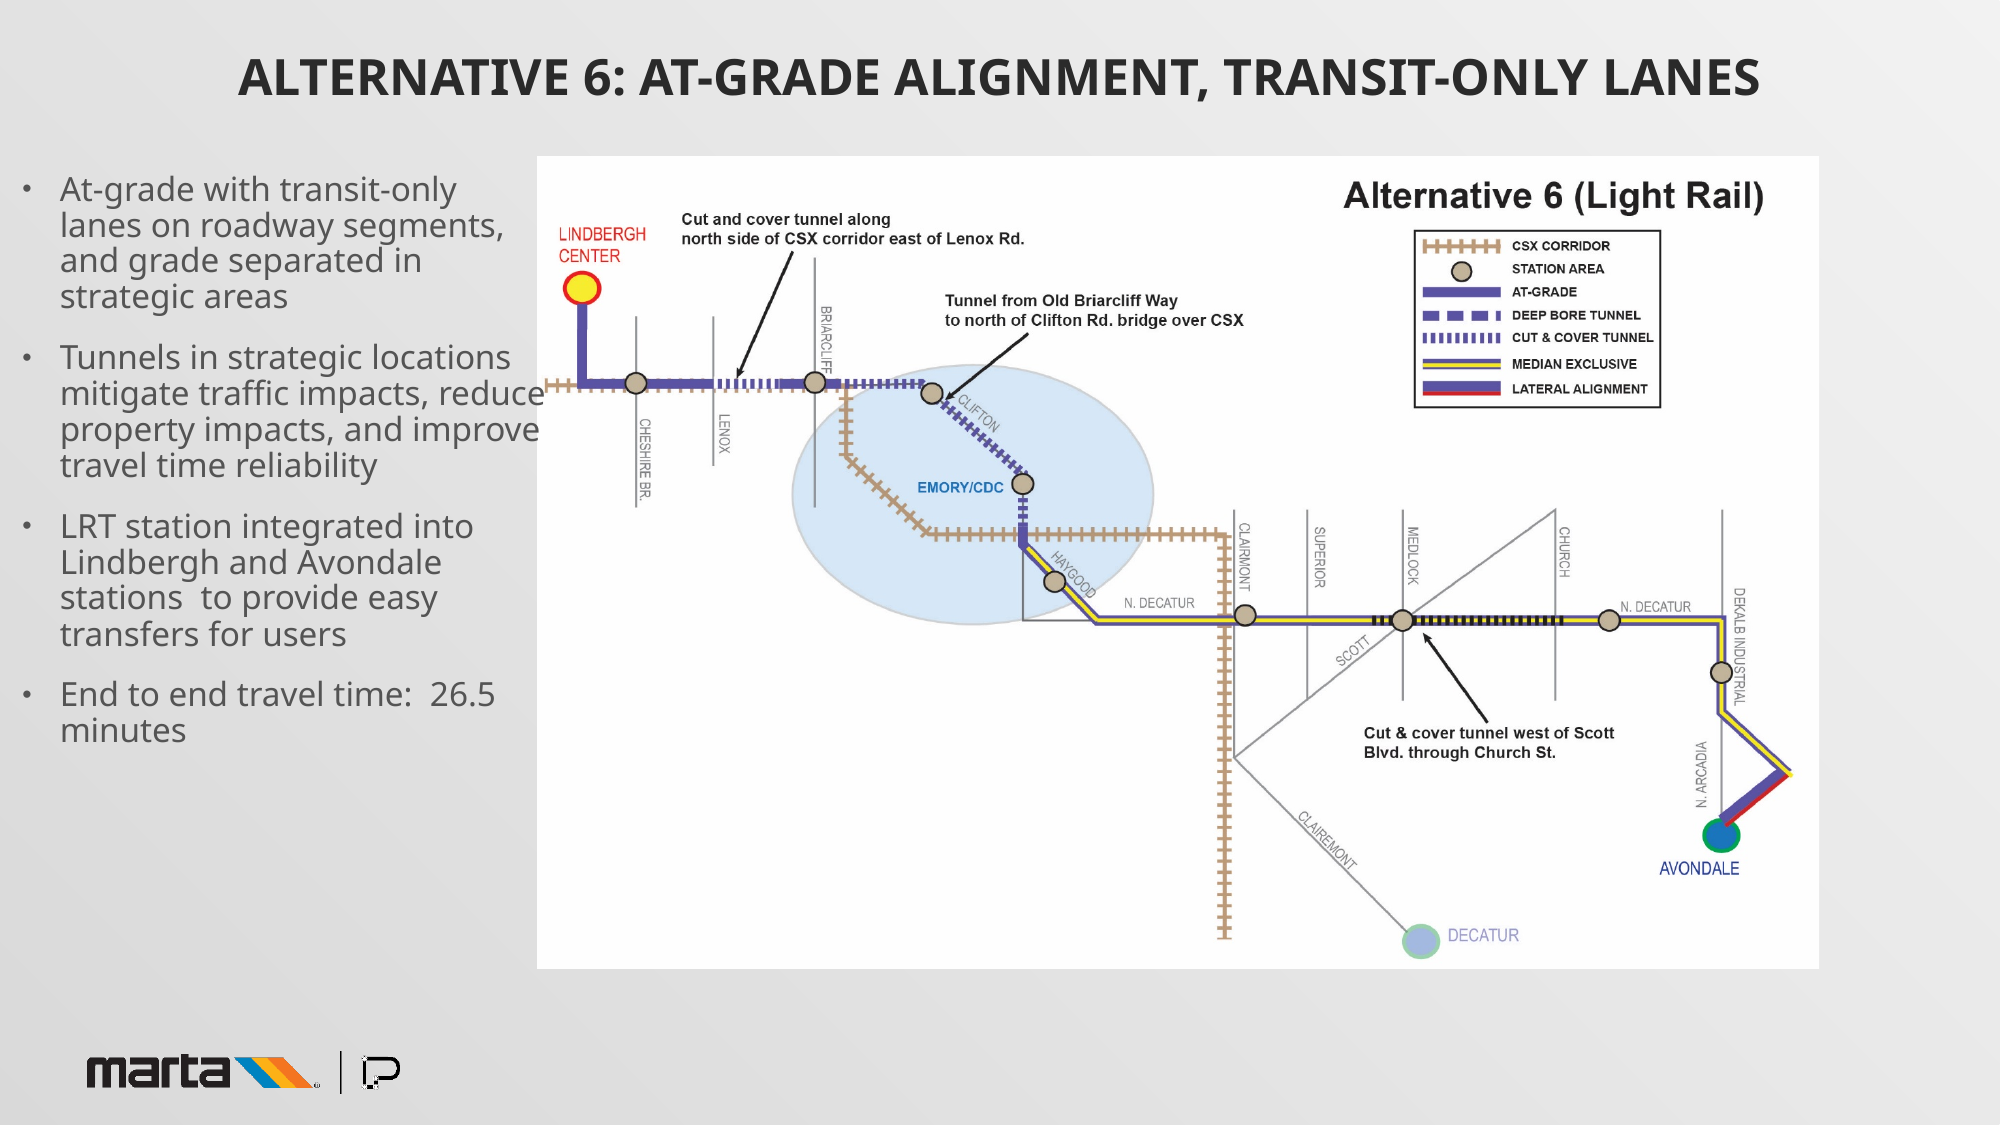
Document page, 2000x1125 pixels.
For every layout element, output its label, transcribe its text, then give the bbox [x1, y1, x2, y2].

title Alternative 6: At-Grade alignment, transit-only lanes [149, 45, 1850, 150]
list At-grade with transit-only lanes on roadway segments, and grade separated in strategic areas Tunnels in strategic locations mitigate traffic impacts, reduce property impacts, and improve travel time reliability LRT station integrated into Lindbergh and Avondale stations to provide easy transfers for users End to end travel time: 26.5 minutes [0, 99, 563, 1050]
picture [537, 156, 1820, 969]
picture [87, 1051, 400, 1094]
